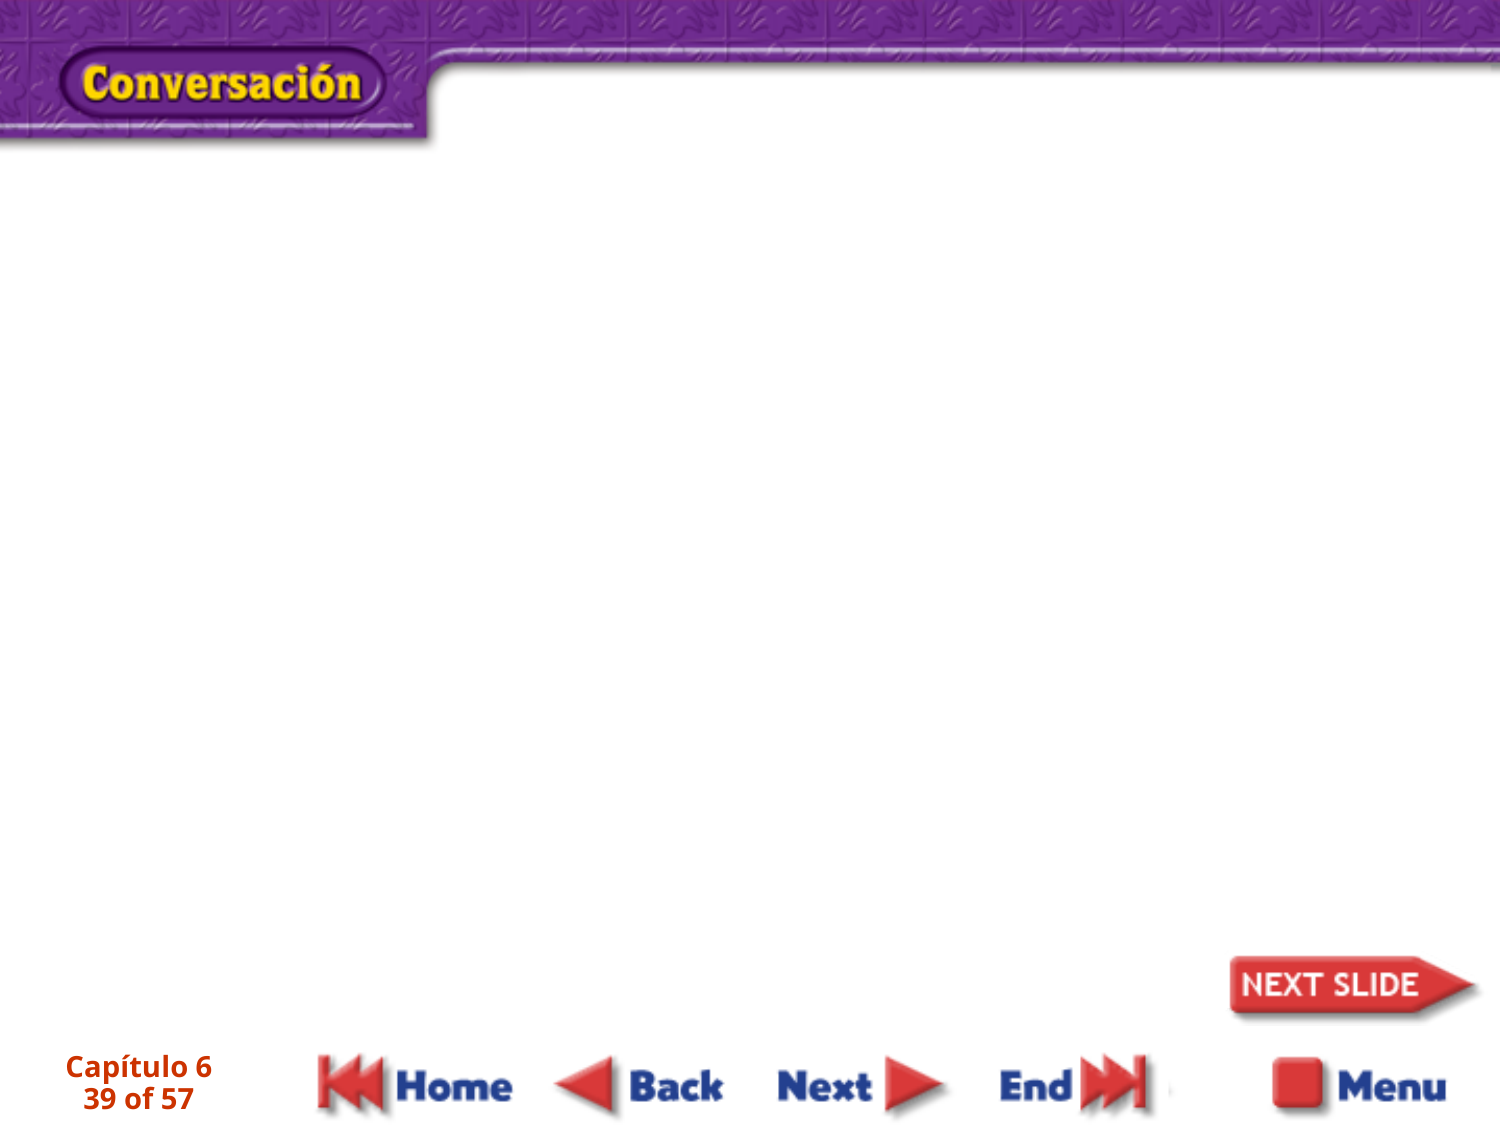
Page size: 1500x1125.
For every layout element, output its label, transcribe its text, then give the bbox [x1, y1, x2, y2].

picture [970, 1045, 1188, 1125]
picture [1224, 950, 1488, 1027]
picture [304, 1045, 521, 1125]
picture [0, 0, 1500, 170]
text_box Capítulo 6 39 of 57 [57, 1040, 221, 1124]
picture [750, 1045, 967, 1125]
picture [1250, 1045, 1467, 1125]
picture [531, 1045, 748, 1125]
